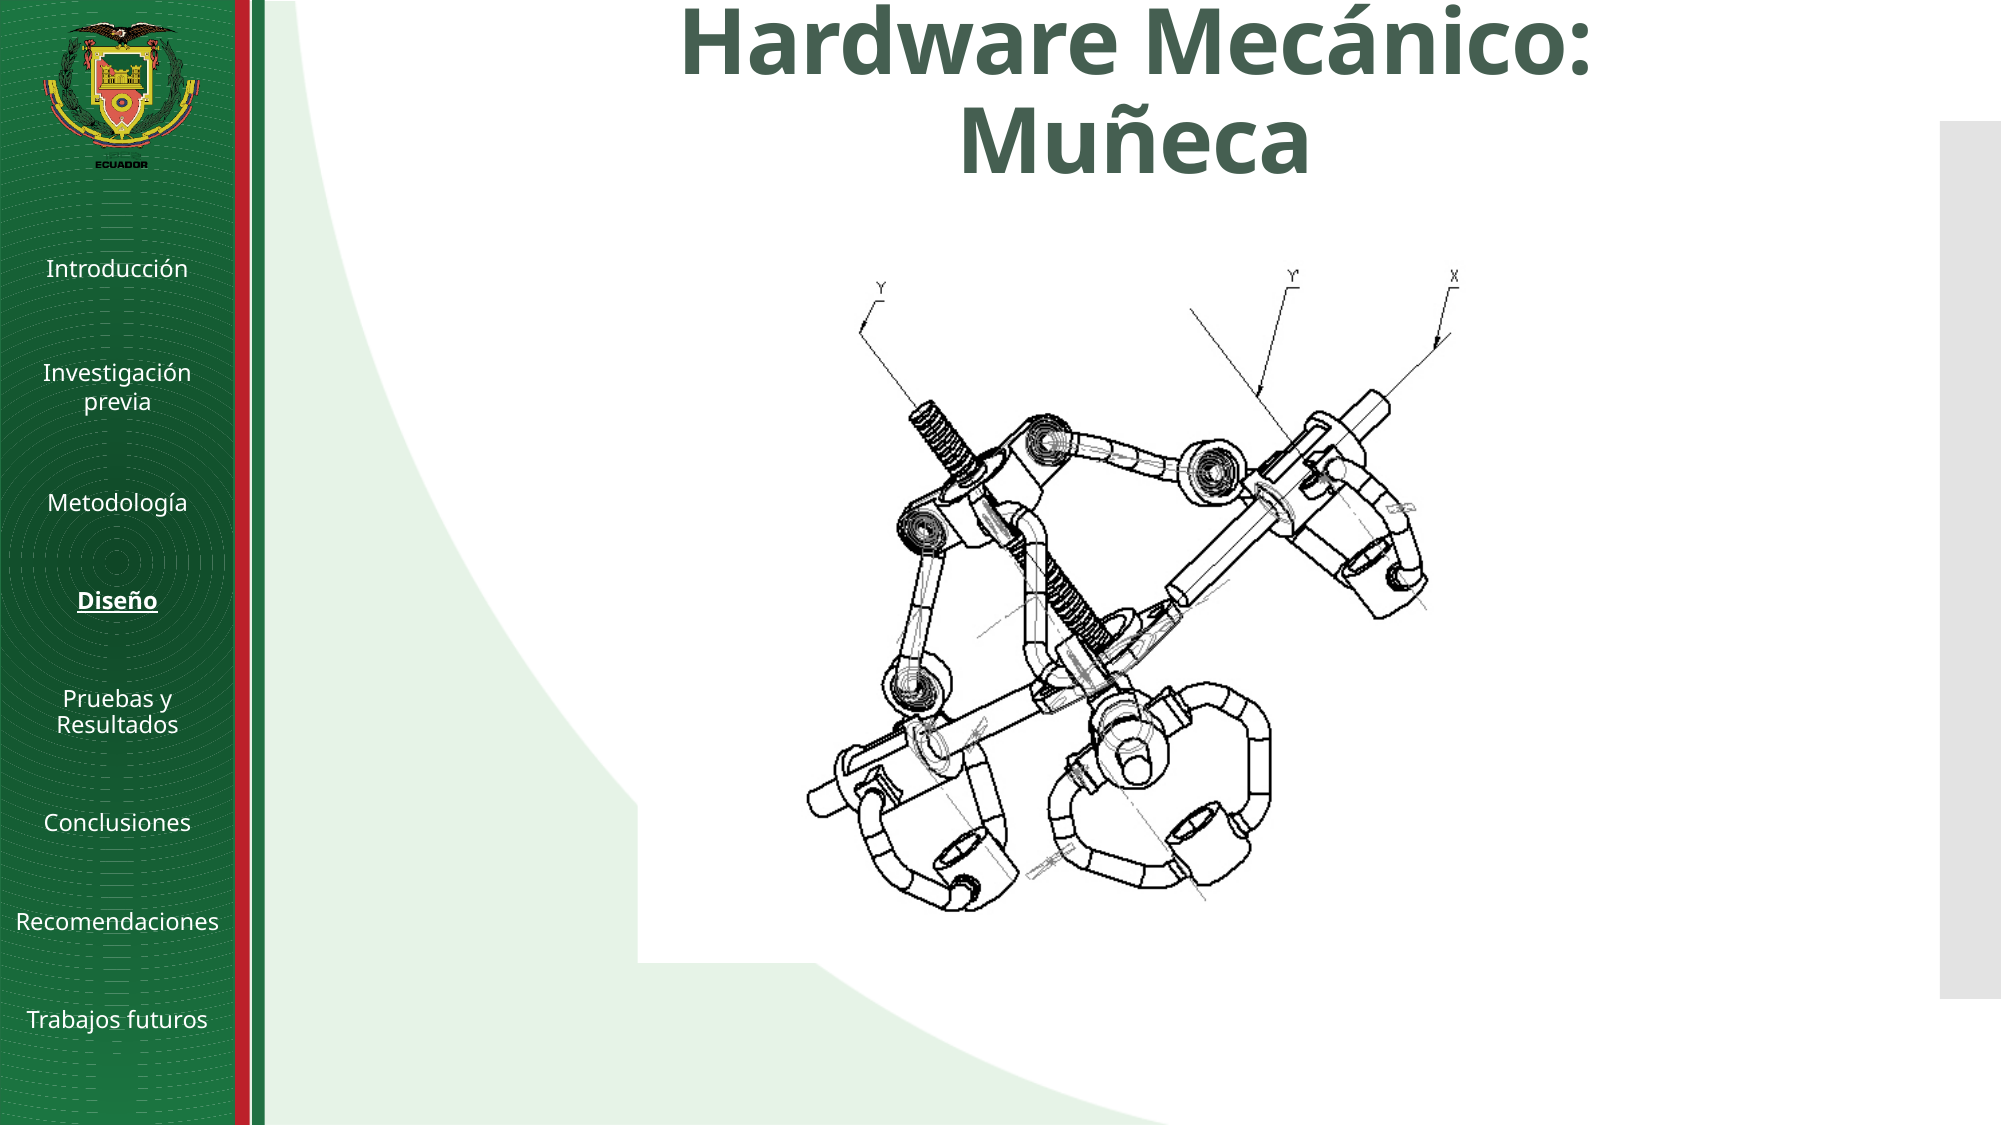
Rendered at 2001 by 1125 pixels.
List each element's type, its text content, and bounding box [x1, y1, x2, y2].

title Hardware Mecánico: Muñeca [535, 0, 1736, 205]
text_box Introducción Investigación previa Metodología Diseño Pruebas y Resultados Conclusiones Recomendaciones Trabajos futuros [0, 246, 236, 1064]
picture [265, 2, 1587, 1124]
picture [43, 22, 206, 168]
